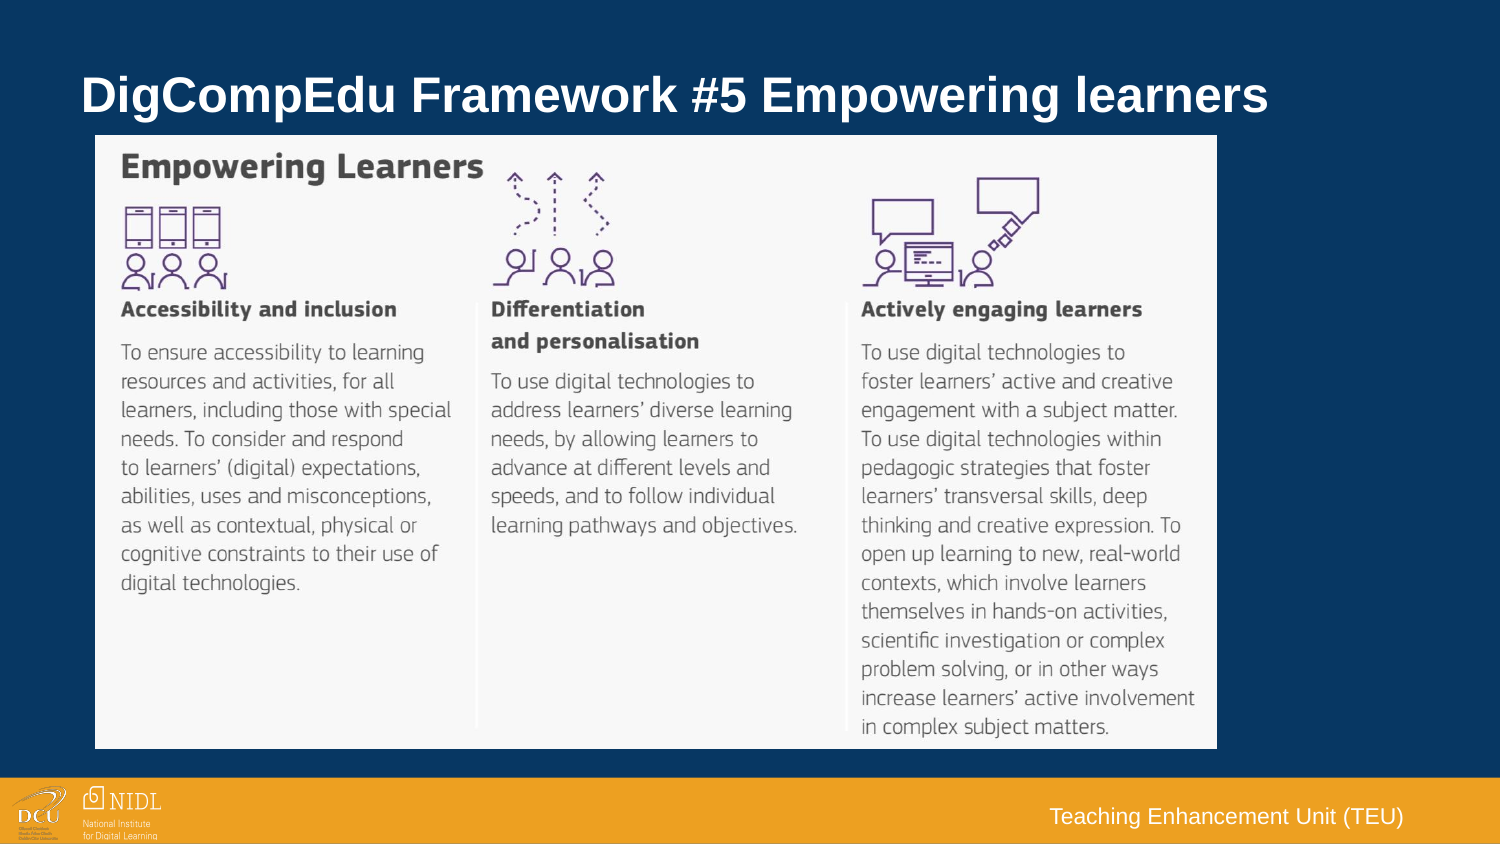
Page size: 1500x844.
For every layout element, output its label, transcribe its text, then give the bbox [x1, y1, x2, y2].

picture [95, 135, 1217, 750]
text_box [0, 0, 1500, 777]
picture [83, 785, 161, 841]
text_box Teaching Enhancement Unit (TEU) [1032, 793, 1472, 828]
text_box [0, 777, 1500, 844]
text_box DigCompEdu Framework #5 Empowering learners [65, 47, 1372, 422]
picture [12, 785, 67, 841]
